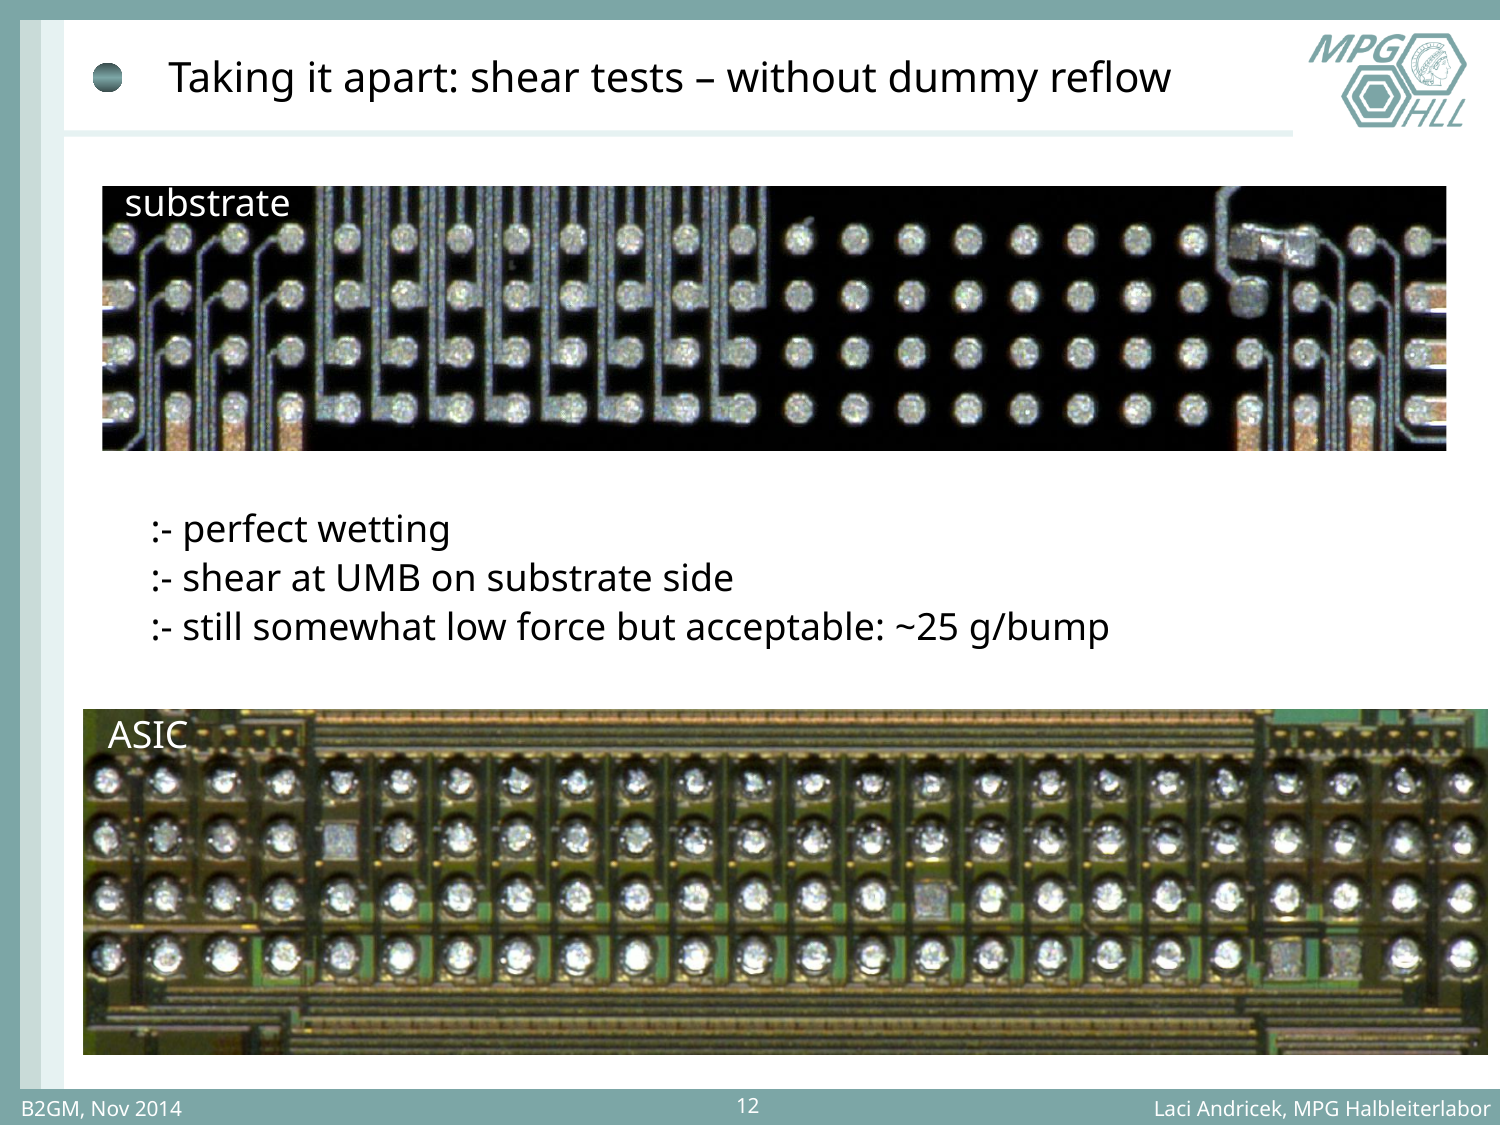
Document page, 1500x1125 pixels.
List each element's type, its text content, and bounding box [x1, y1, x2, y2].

picture [1305, 29, 1473, 133]
text_box substrate [82, 171, 333, 259]
footer Laci Andricek, MPG Halbleiterlabor [1073, 1093, 1492, 1124]
picture [102, 186, 1447, 451]
slide_number 12 [699, 1094, 775, 1120]
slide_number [20, 1092, 565, 1124]
picture [82, 709, 1489, 1055]
text_box :- perfect wetting :- shear at UMB on substrate side :- still somewhat low force but acceptable: ~25 g/bump [135, 497, 1339, 648]
text_box ASIC [23, 704, 274, 791]
title Taking it apart: shear tests – without dummy reflow [63, 25, 1339, 126]
